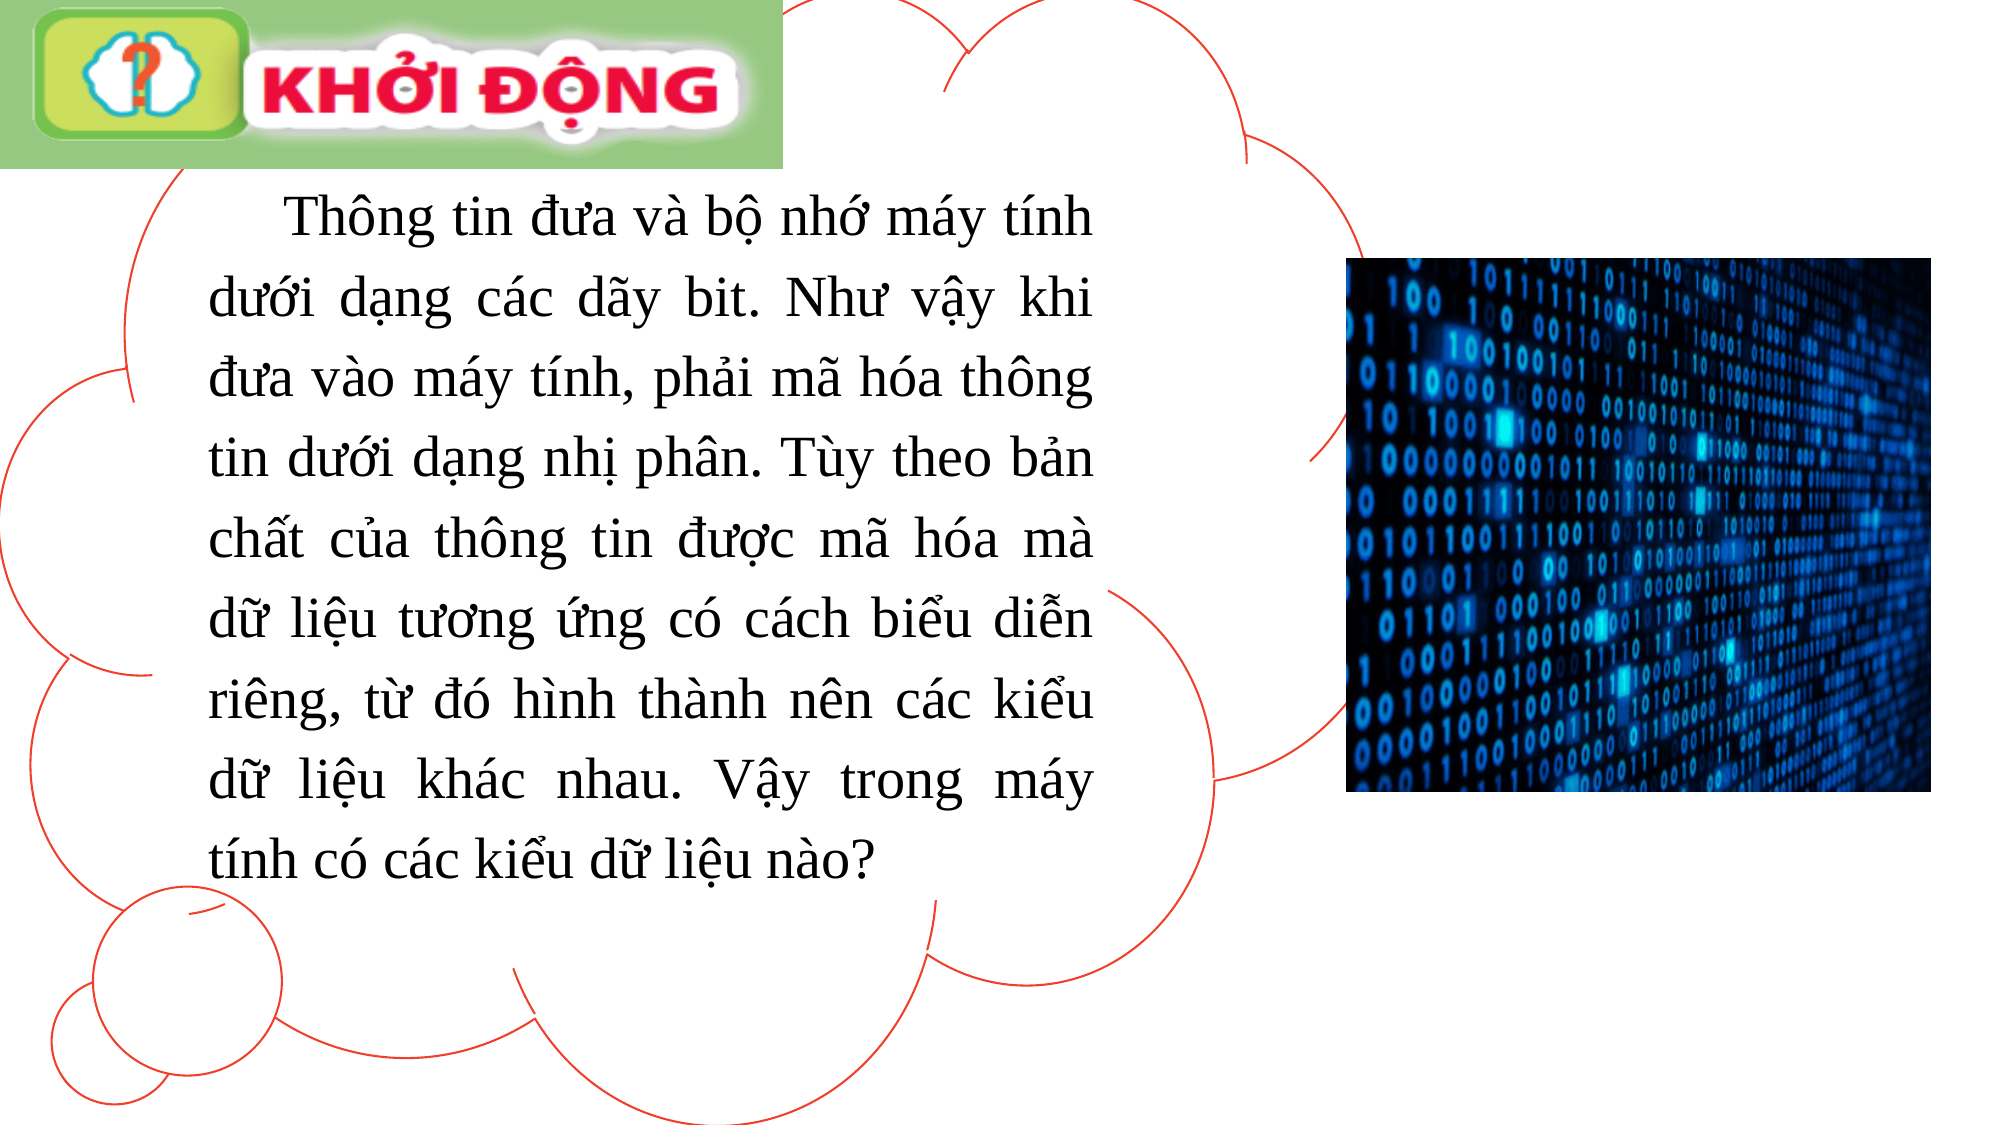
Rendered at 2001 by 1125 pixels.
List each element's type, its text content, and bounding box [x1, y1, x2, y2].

picture [0, 0, 784, 169]
picture [1346, 258, 1931, 792]
text_box Thông tin đưa và bộ nhớ máy tính dưới dạng các dãy bit. Như vậy khi đưa vào máy tính, phải mã hóa thông tin dưới dạng nhị phân. Tùy theo bản chất của thông tin được mã hóa mà dữ liệu tương ứng có cách biểu diễn riêng, từ đó hình thành nên các kiểu dữ liệu khác nhau. Vậy trong máy tính có các kiểu dữ liệu nào? [0, 0, 1363, 1125]
